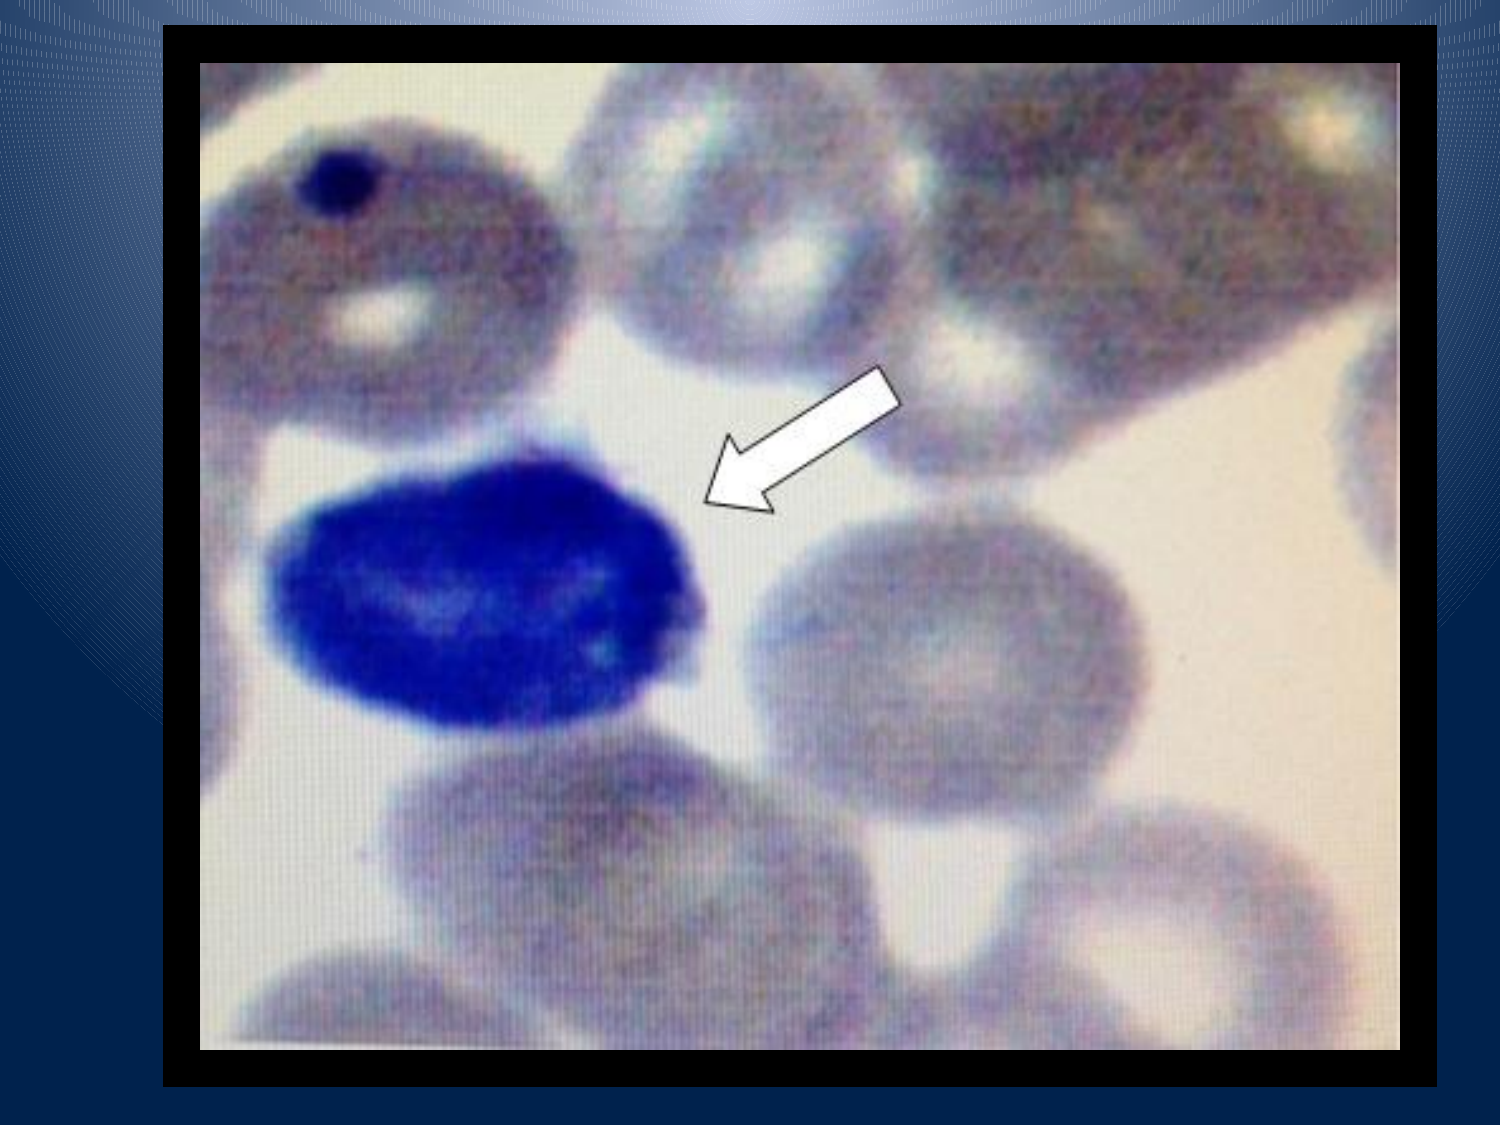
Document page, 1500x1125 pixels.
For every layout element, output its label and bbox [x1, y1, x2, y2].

picture [199, 62, 1401, 1051]
